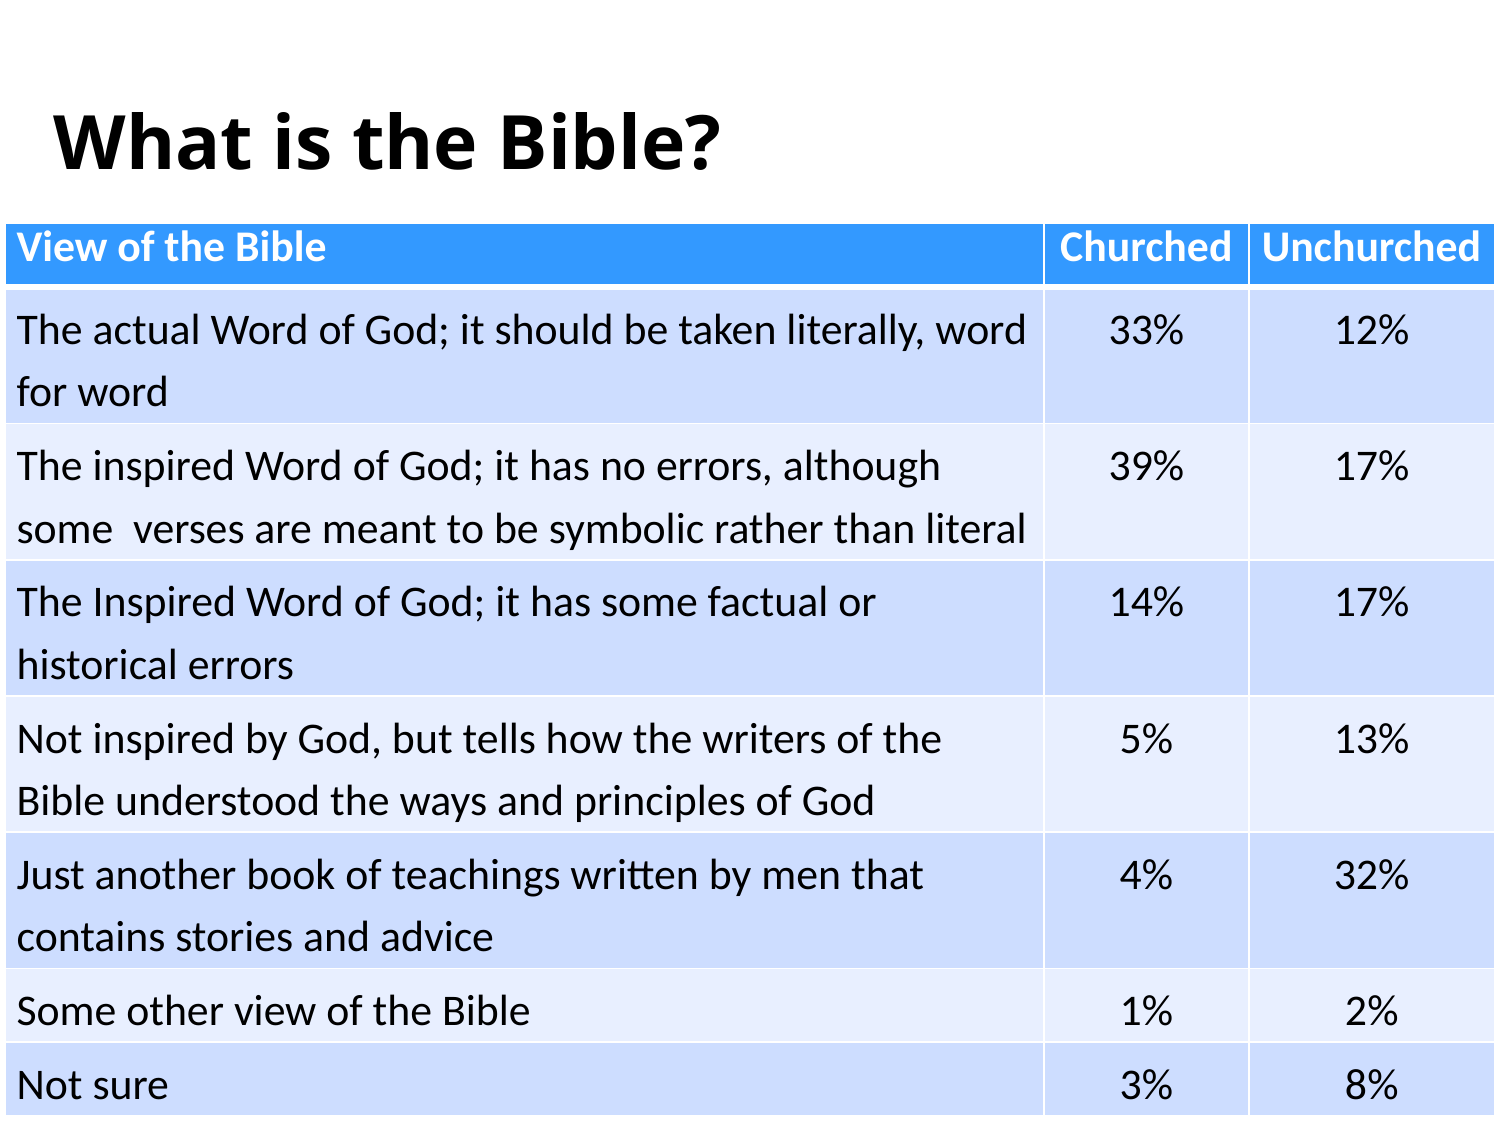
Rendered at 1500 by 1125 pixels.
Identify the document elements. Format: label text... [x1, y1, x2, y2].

table_cell 14% [1045, 561, 1248, 695]
table_cell 8% [1250, 1043, 1494, 1115]
table_cell Not sure [6, 1043, 1043, 1115]
table_cell The actual Word of God; it should be taken literally, word for word [6, 290, 1043, 423]
table_cell 1% [1045, 969, 1248, 1041]
table_cell Just another book of teachings written by men that contains stories and advice [6, 833, 1043, 968]
table_cell 32% [1250, 833, 1494, 968]
table_cell 12% [1250, 290, 1494, 423]
table_cell 13% [1250, 697, 1494, 831]
table_cell 4% [1045, 833, 1248, 968]
table_cell The inspired Word of God; it has no errors, although some verses are meant to be symbolic rather than literal [6, 424, 1043, 559]
table_cell 2% [1250, 969, 1494, 1041]
table_cell 33% [1045, 290, 1248, 423]
table_cell 17% [1250, 424, 1494, 559]
table_cell Some other view of the Bible [6, 969, 1043, 1041]
table_cell 3% [1045, 1043, 1248, 1115]
table_cell 39% [1045, 424, 1248, 559]
table_cell 5% [1045, 697, 1248, 831]
table_cell 17% [1250, 561, 1494, 695]
table_header Churched [1045, 224, 1248, 284]
table_header Unchurched [1250, 224, 1494, 284]
title What is the Bible? [38, 63, 1467, 223]
table_header View of the Bible [6, 224, 1043, 284]
table_cell Not inspired by God, but tells how the writers of the Bible understood the ways and principles of God [6, 697, 1043, 831]
table_cell The Inspired Word of God; it has some factual or historical errors [6, 561, 1043, 695]
